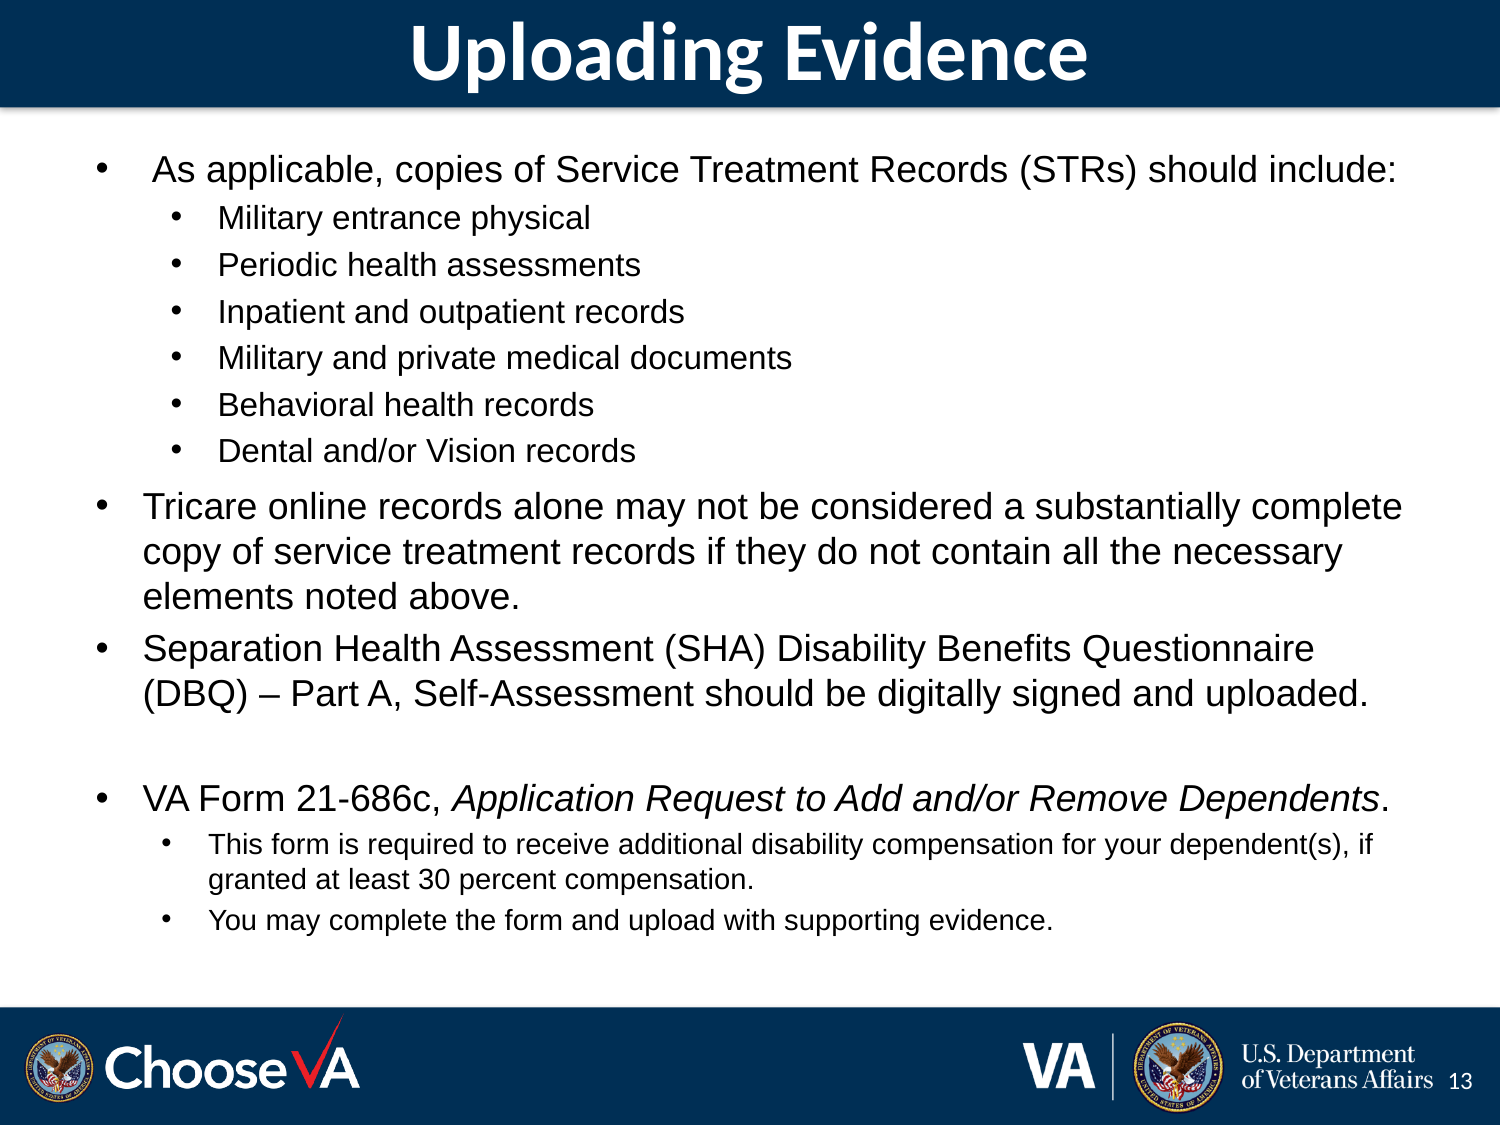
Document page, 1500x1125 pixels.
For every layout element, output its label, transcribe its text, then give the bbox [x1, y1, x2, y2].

slide_number 13 [1425, 1049, 1489, 1110]
picture [24, 1012, 360, 1103]
title Uploading Evidence [0, 0, 1500, 108]
picture [1017, 1014, 1438, 1120]
text_box As applicable, copies of Service Treatment Records (STRs) should include: Military entrance physical Periodic health assessments Inpatient and outpatient records Military and private medical documents Behavioral health records Dental and/or Vision records Tricare online records alone may not be considered a substantially complete copy of service treatment records if they do not contain all the necessary elements noted above. Separation Health Assessment (SHA) Disability Benefits Questionnaire (DBQ) – Part A, Self-Assessment should be digitally signed and uploaded. VA Form 21-686c, Application Request to Add and/or Remove Dependents. This form is required to receive additional disability compensation for your dependent(s), if granted at least 30 percent compensation. You may complete the form and upload with supporting evidence. [80, 137, 1444, 563]
